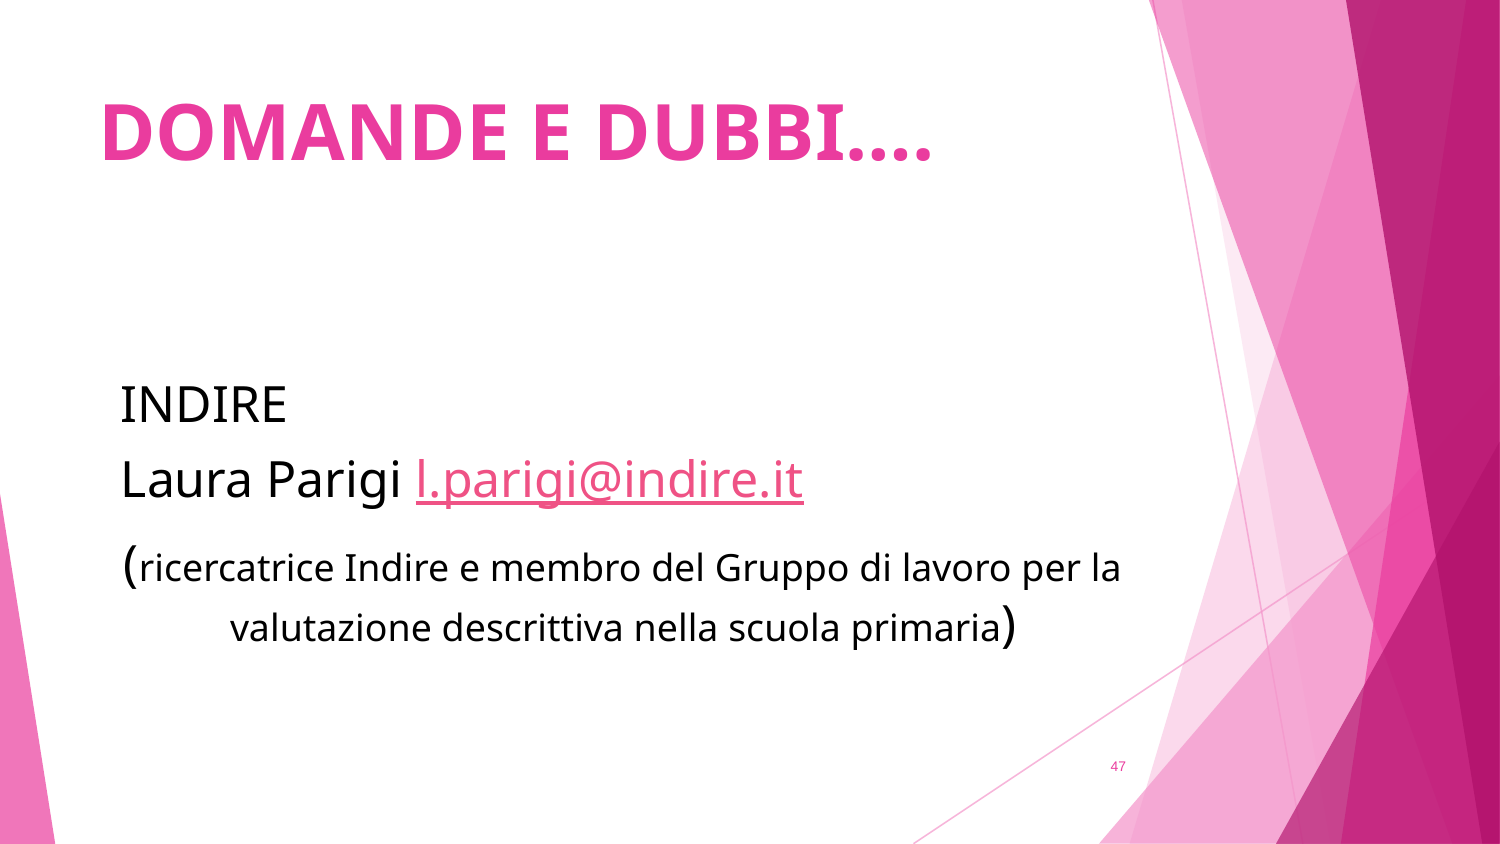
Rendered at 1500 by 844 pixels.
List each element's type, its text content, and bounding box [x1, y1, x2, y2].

title DOMANDE E DUBBI…. [83, 75, 1141, 238]
list INDIRE Laura Parigi l.parigi@indire.it (ricercatrice Indire e membro del Gruppo di lavoro per la valutazione descrittiva nella scuola primaria) [83, 265, 1141, 744]
slide_number 47 [1056, 743, 1141, 789]
